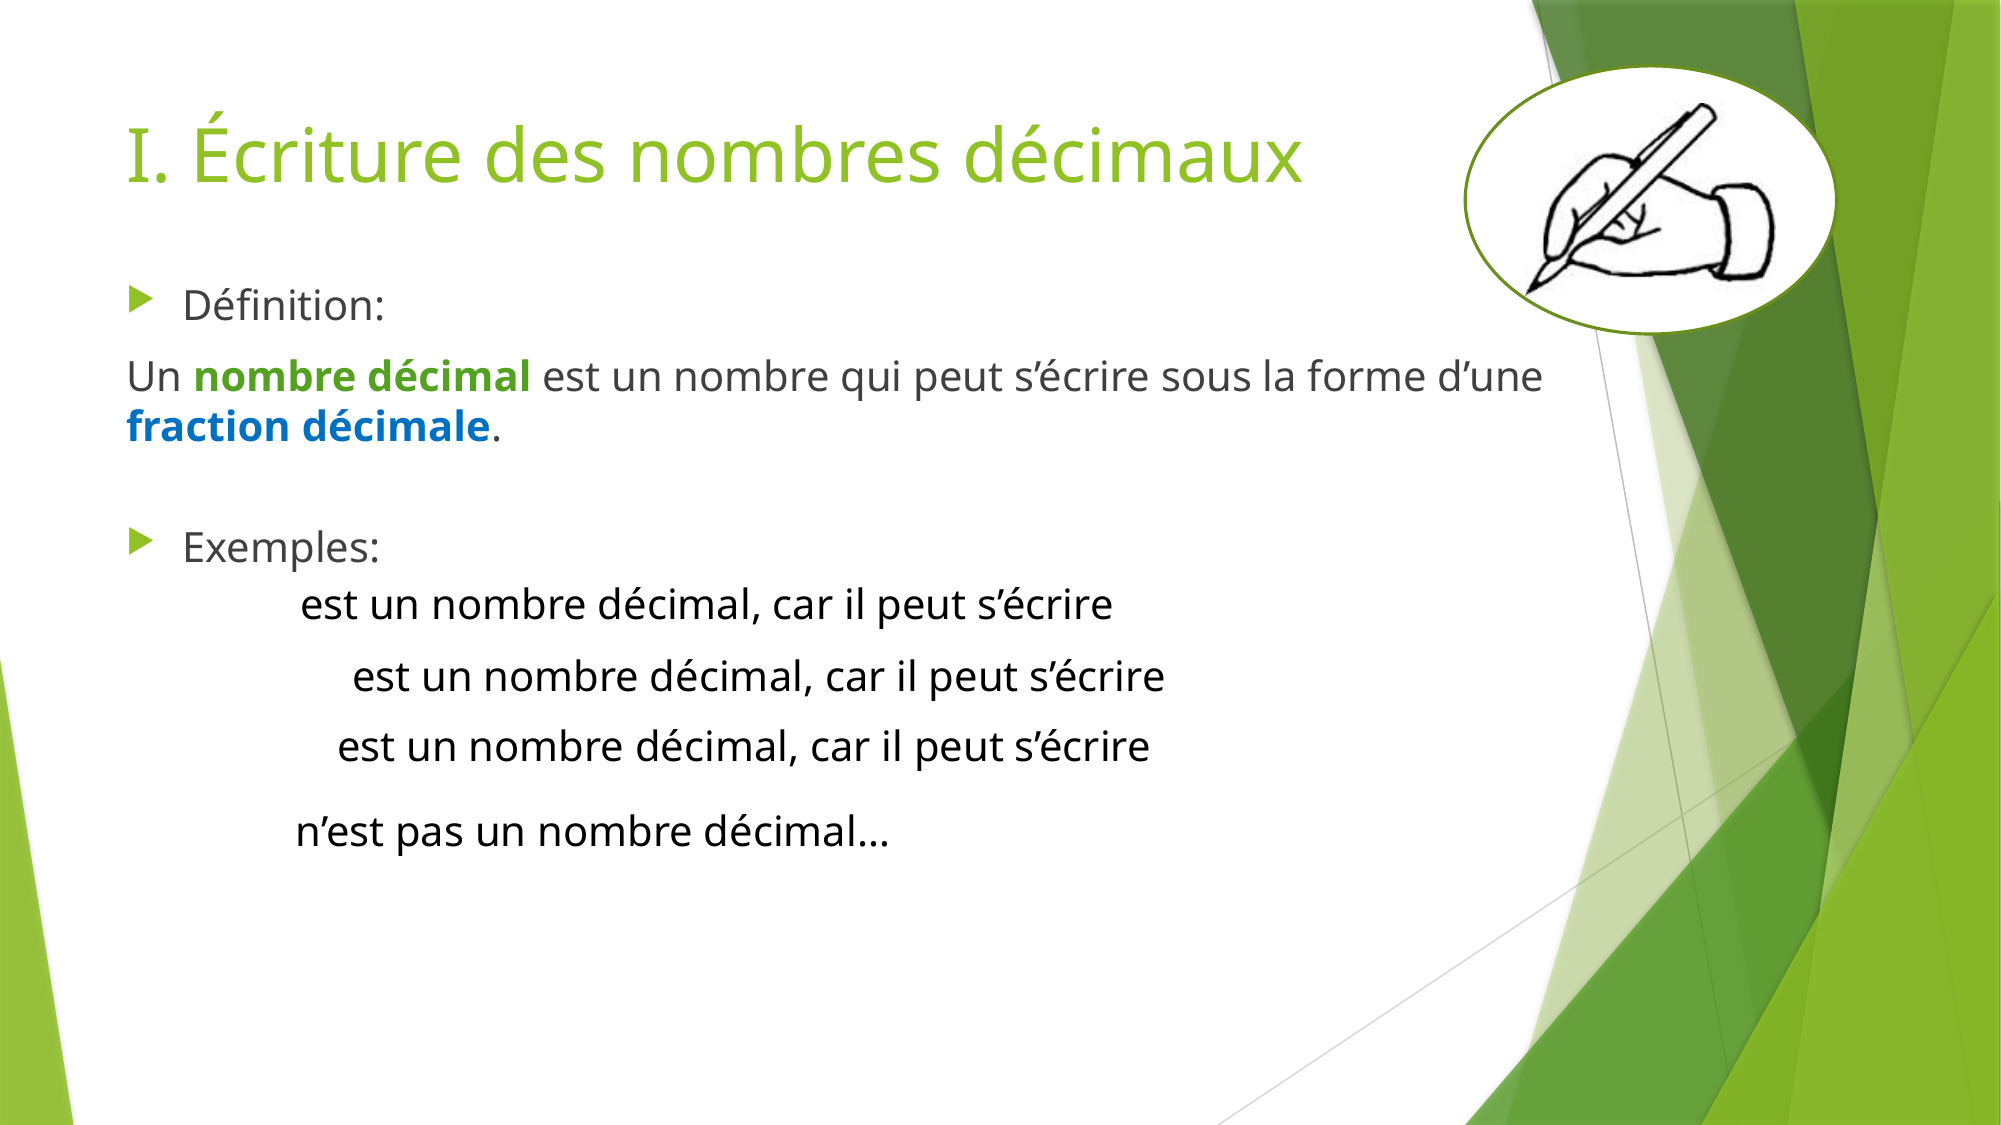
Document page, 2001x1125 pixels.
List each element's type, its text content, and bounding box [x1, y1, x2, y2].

text_box n’est pas un nombre décimal… [280, 797, 1261, 863]
title I. Écriture des nombres décimaux [111, 99, 1459, 317]
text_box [1464, 65, 1838, 335]
